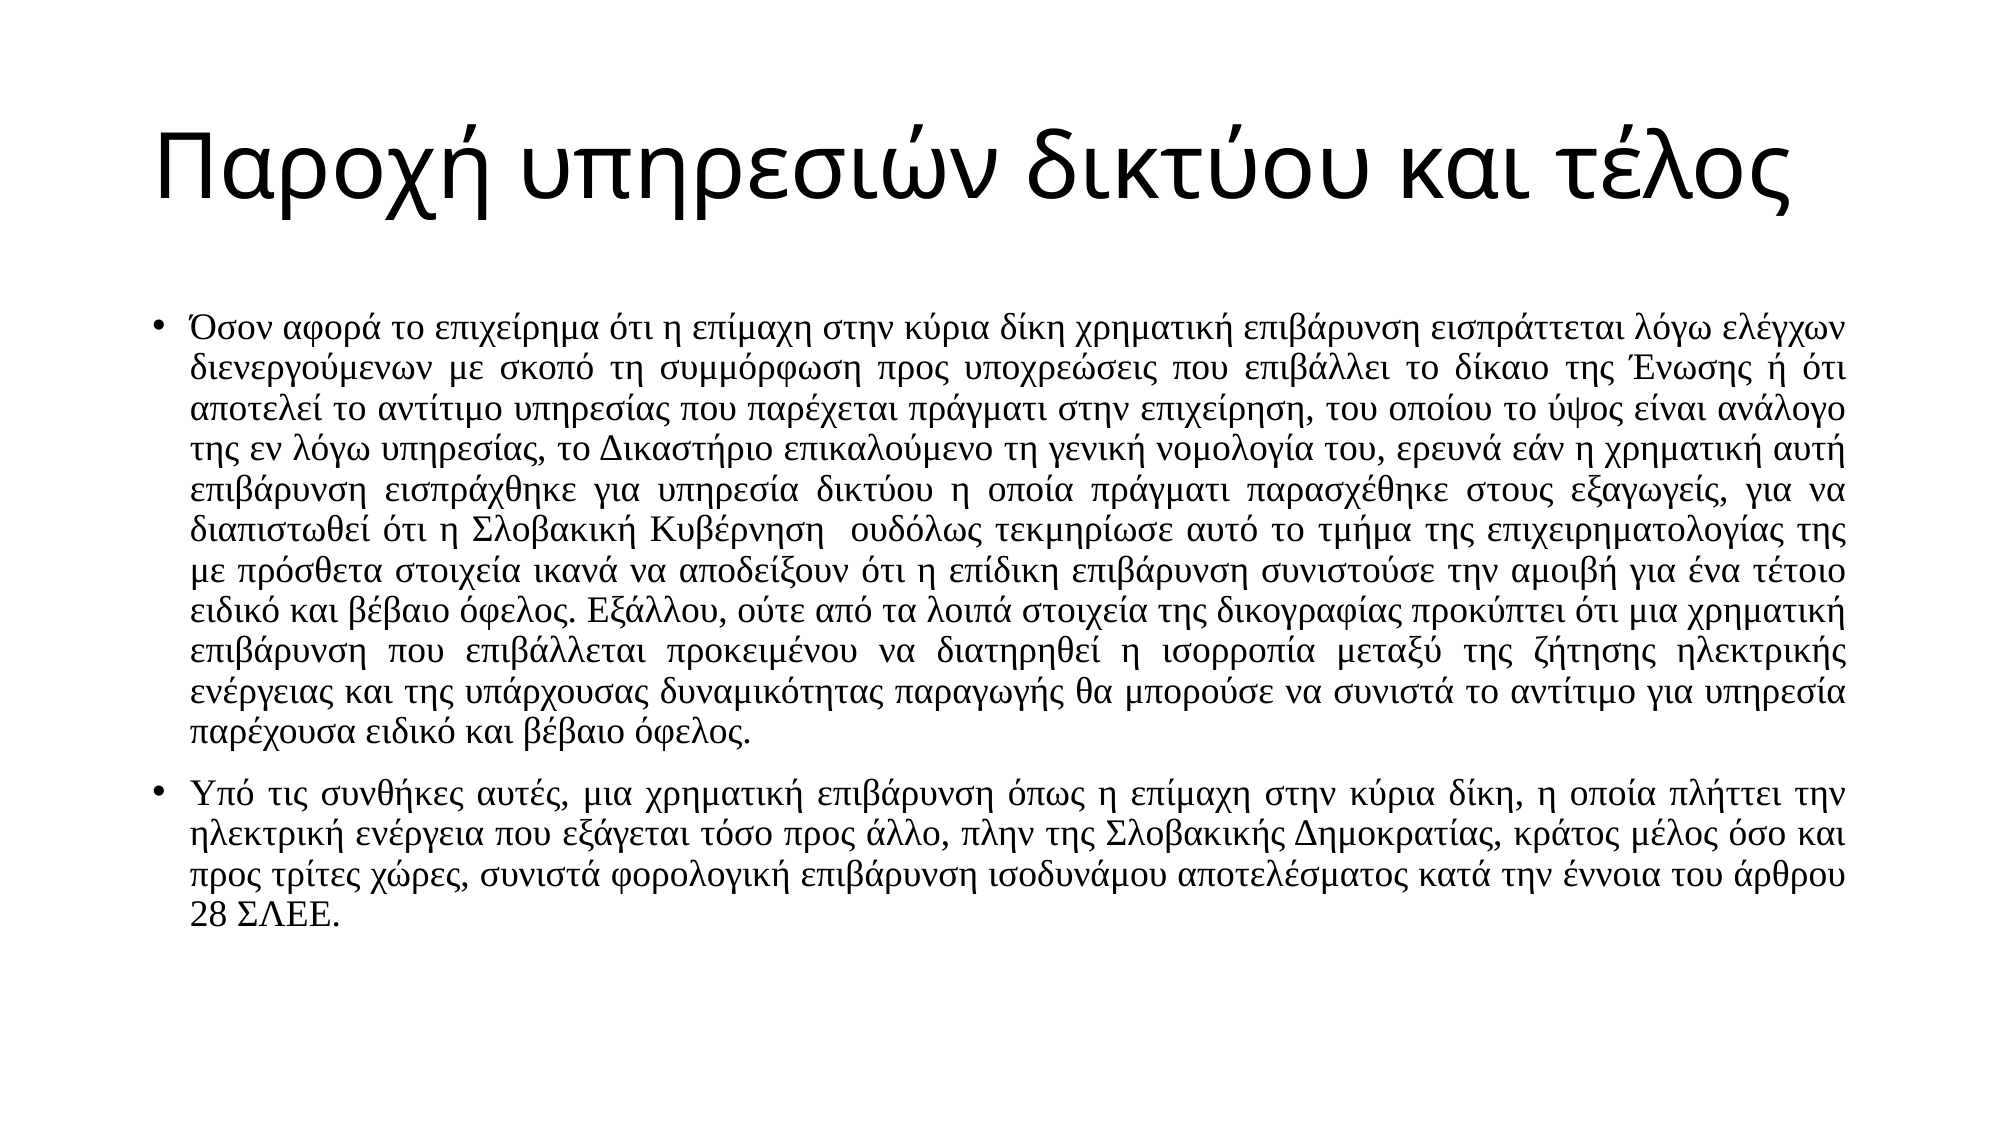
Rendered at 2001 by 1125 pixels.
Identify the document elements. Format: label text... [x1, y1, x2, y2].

list Όσον αφορά το επιχείρημα ότι η επίμαχη στην κύρια δίκη χρηματική επιβάρυνση εισπράττεται λόγω ελέγχων διενεργούμενων με σκοπό τη συμμόρφωση προς υποχρεώσεις που επιβάλλει το δίκαιο της Ένωσης ή ότι αποτελεί το αντίτιμο υπηρεσίας που παρέχεται πράγματι στην επιχείρηση, του οποίου το ύψος είναι ανάλογο της εν λόγω υπηρεσίας, το Δικαστήριο επικαλούμενο τη γενική νομολογία του, ερευνά εάν η χρηματική αυτή επιβάρυνση εισπράχθηκε για υπηρεσία δικτύου η οποία πράγματι παρασχέθηκε στους εξαγωγείς, για να διαπιστωθεί ότι η Σλοβακική Κυβέρνηση ουδόλως τεκμηρίωσε αυτό το τμήμα της επιχειρηματολογίας της με πρόσθετα στοιχεία ικανά να αποδείξουν ότι η επίδικη επιβάρυνση συνιστούσε την αμοιβή για ένα τέτοιο ειδικό και βέβαιο όφελος. Εξάλλου, ούτε από τα λοιπά στοιχεία της δικογραφίας προκύπτει ότι μια χρηματική επιβάρυνση που επιβάλλεται προκειμένου να διατηρηθεί η ισορροπία μεταξύ της ζήτησης ηλεκτρικής ενέργειας και της υπάρχουσας δυναμικότητας παραγωγής θα μπορούσε να συνιστά το αντίτιμο για υπηρεσία παρέχουσα ειδικό και βέβαιο όφελος. Υπό τις συνθήκες αυτές, μια χρηματική επιβάρυνση όπως η επίμαχη στην κύρια δίκη, η οποία πλήττει την ηλεκτρική ενέργεια που εξάγεται τόσο προς άλλο, πλην της Σλοβακικής Δημοκρατίας, κράτος μέλος όσο και προς τρίτες χώρες, συνιστά φορολογική επιβάρυνση ισοδυνάμου αποτελέσματος κατά την έννοια του άρθρου 28 ΣΛΕΕ. [137, 299, 1863, 1014]
title Παροχή υπηρεσιών δικτύου και τέλος [137, 59, 1863, 278]
